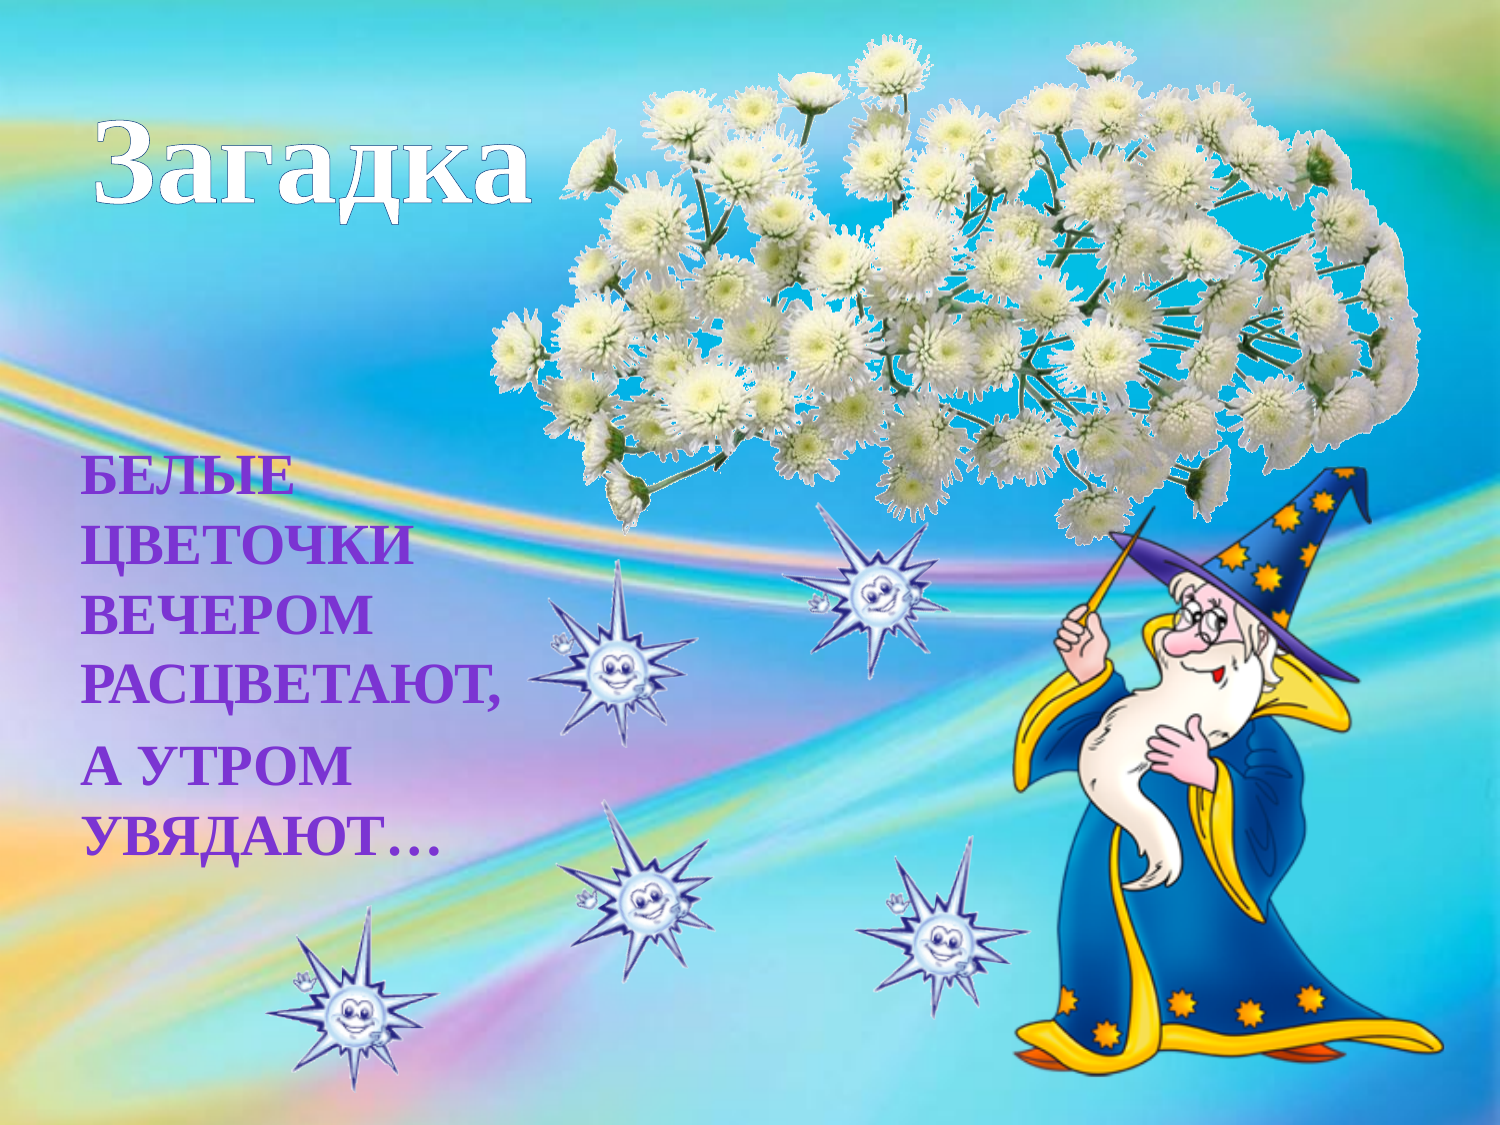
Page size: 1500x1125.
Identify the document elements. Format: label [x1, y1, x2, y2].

list [778, 490, 954, 679]
picture [0, 0, 1500, 1125]
